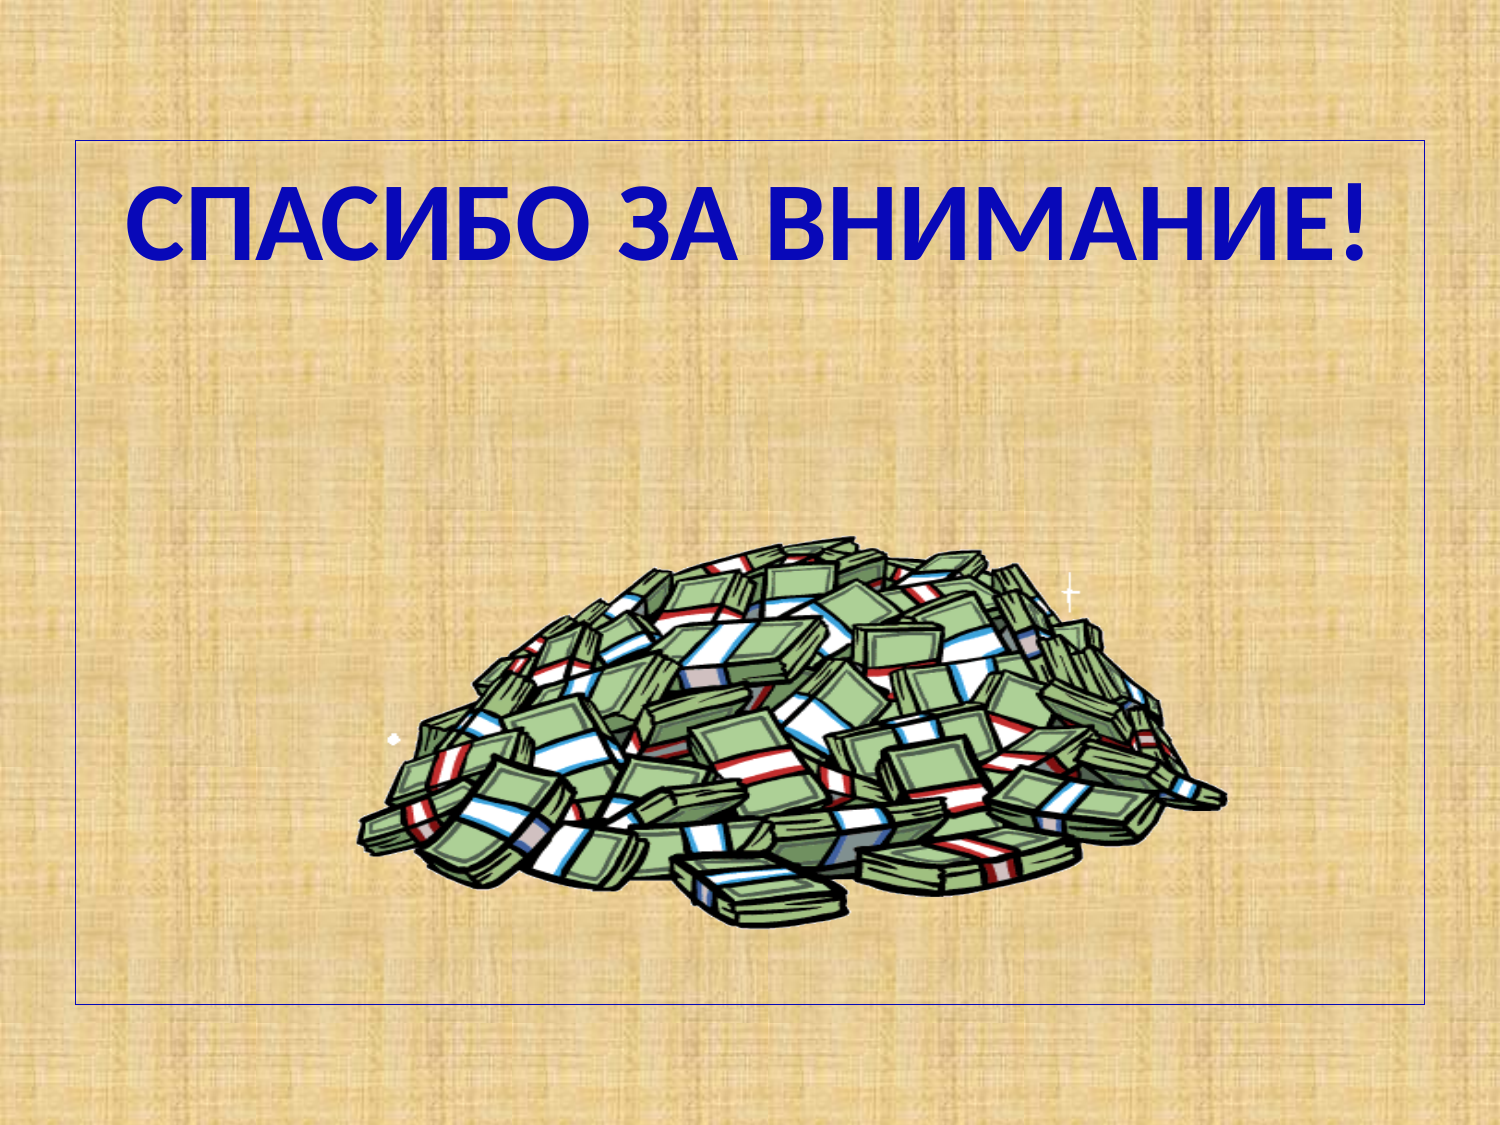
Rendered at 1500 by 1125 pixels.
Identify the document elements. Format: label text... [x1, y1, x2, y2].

picture [0, 0, 1500, 1125]
list Спасибо за внимание! [75, 140, 1425, 1005]
